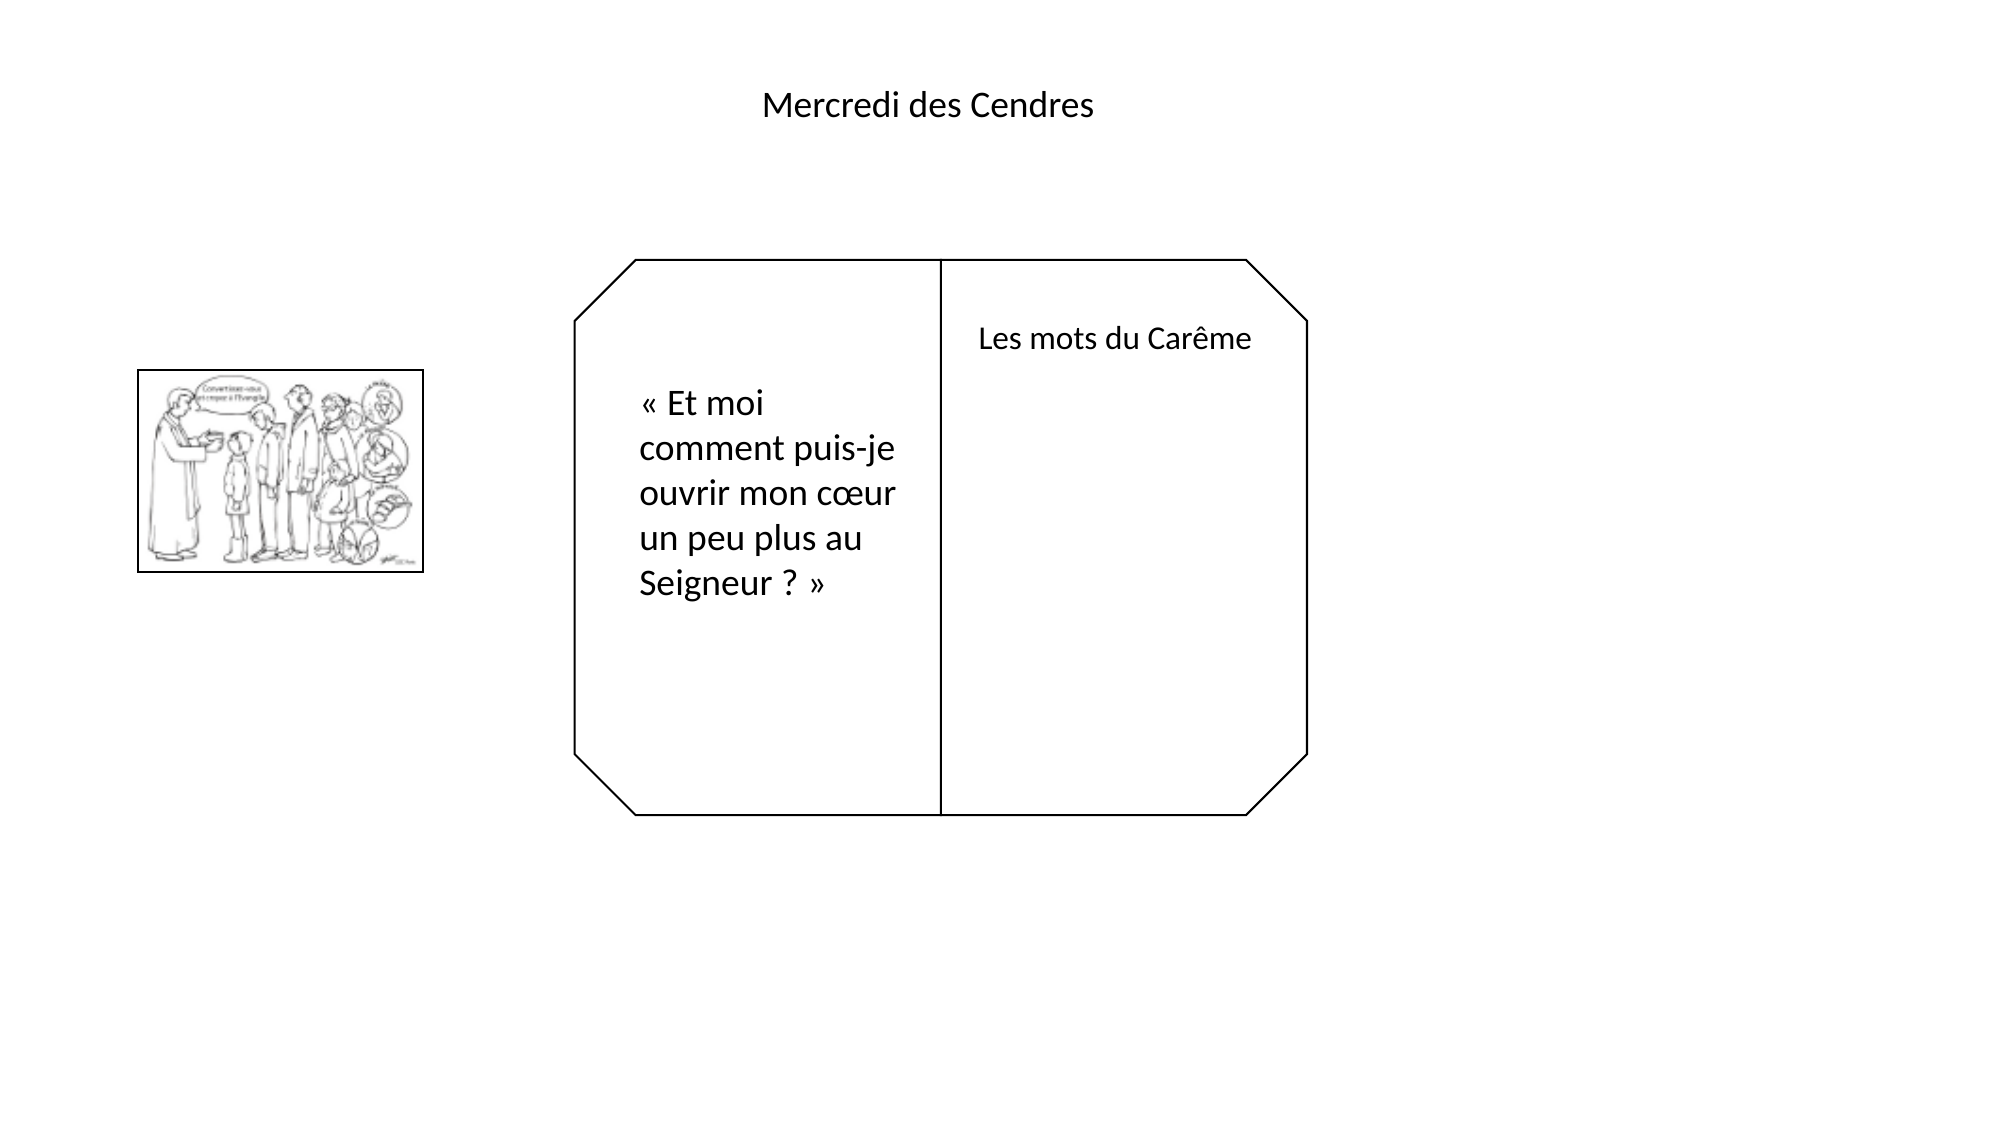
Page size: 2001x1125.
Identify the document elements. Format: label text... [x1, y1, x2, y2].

text_box Mercredi des Cendres [520, 72, 1337, 133]
picture [138, 370, 422, 571]
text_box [574, 259, 1307, 816]
